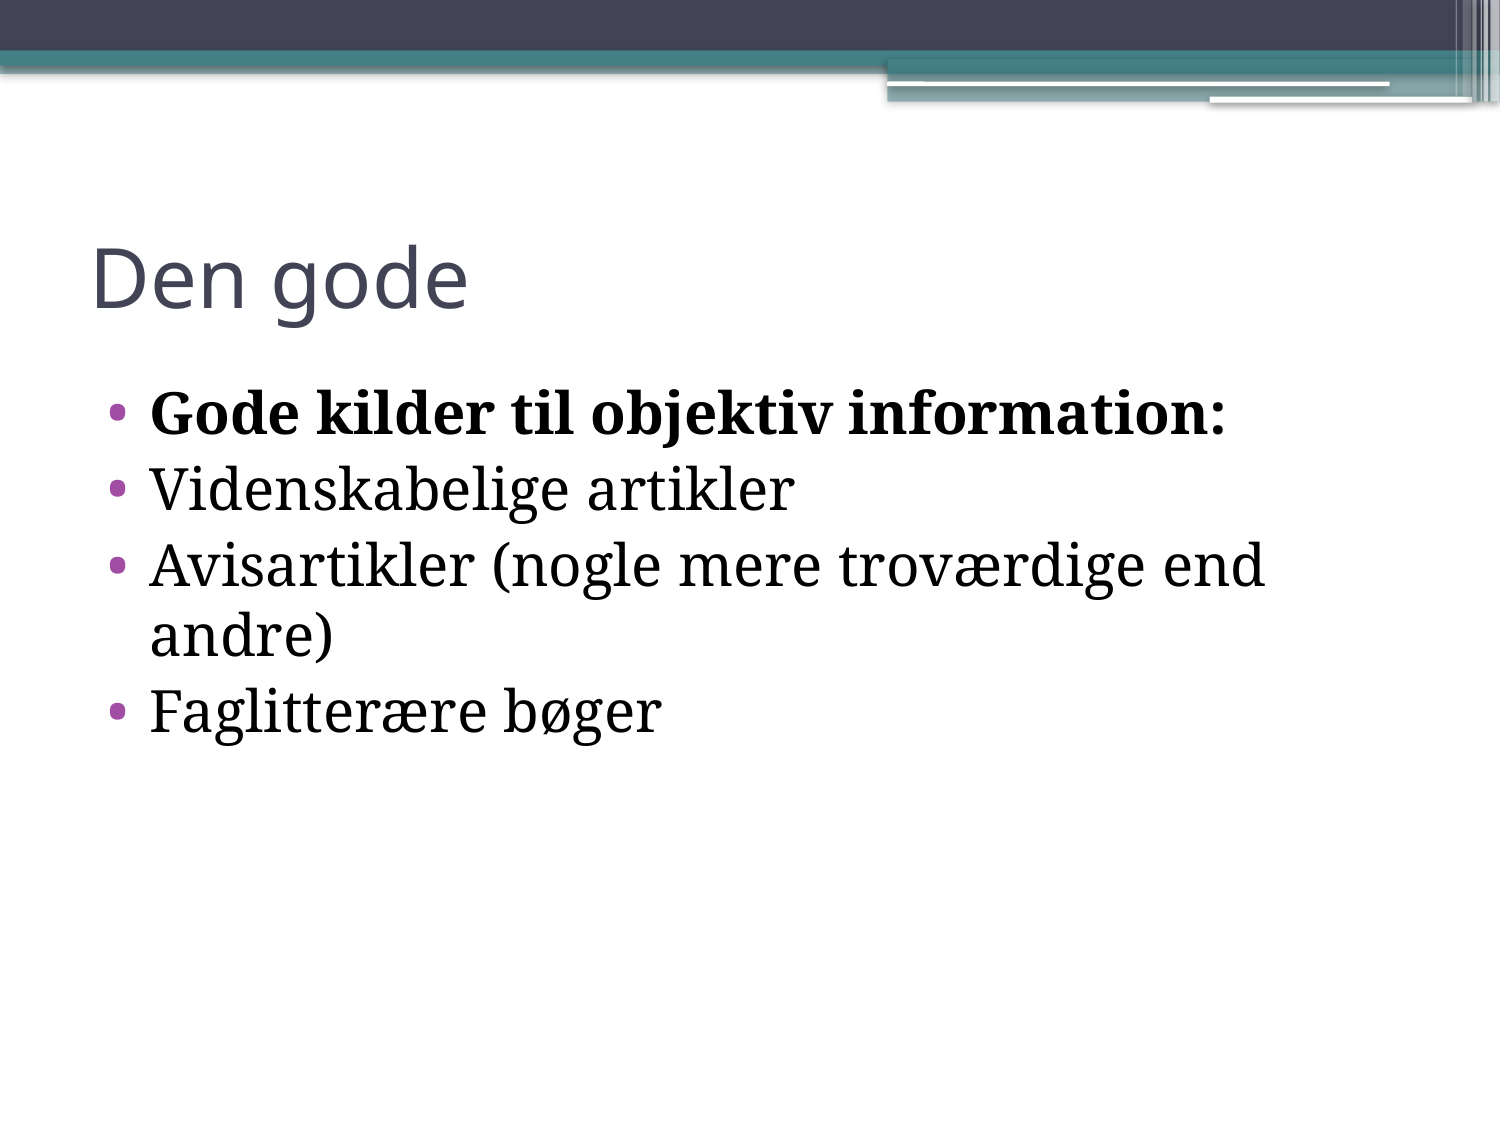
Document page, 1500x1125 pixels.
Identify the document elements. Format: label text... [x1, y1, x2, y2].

title Den gode [75, 187, 1425, 363]
list Gode kilder til objektiv information: Videnskabelige artikler Avisartikler (nogle mere troværdige end andre) Faglitterære bøger [75, 368, 1425, 1079]
